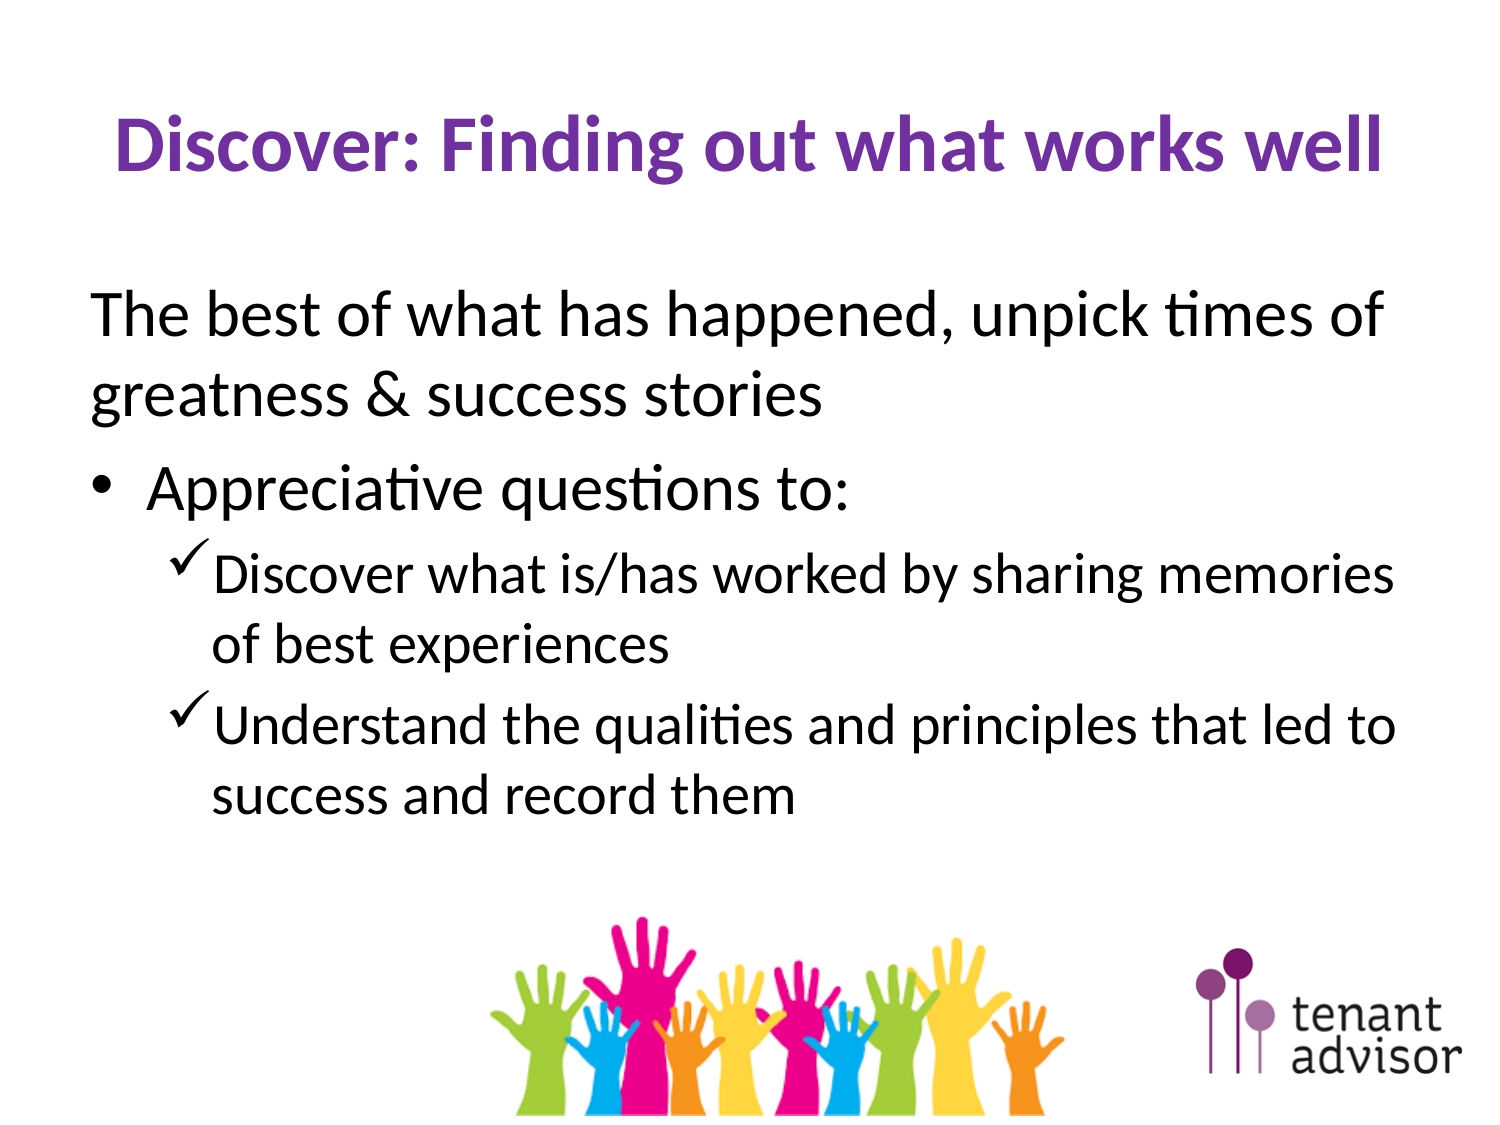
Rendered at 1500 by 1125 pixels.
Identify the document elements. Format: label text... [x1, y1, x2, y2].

title Discover: Finding out what works well [75, 45, 1425, 233]
picture [474, 908, 1073, 1116]
picture [1187, 937, 1468, 1087]
list The best of what has happened, unpick times of greatness & success stories Appreciative questions to: Discover what is/has worked by sharing memories of best experiences Understand the qualities and principles that led to success and record them [75, 262, 1425, 1050]
